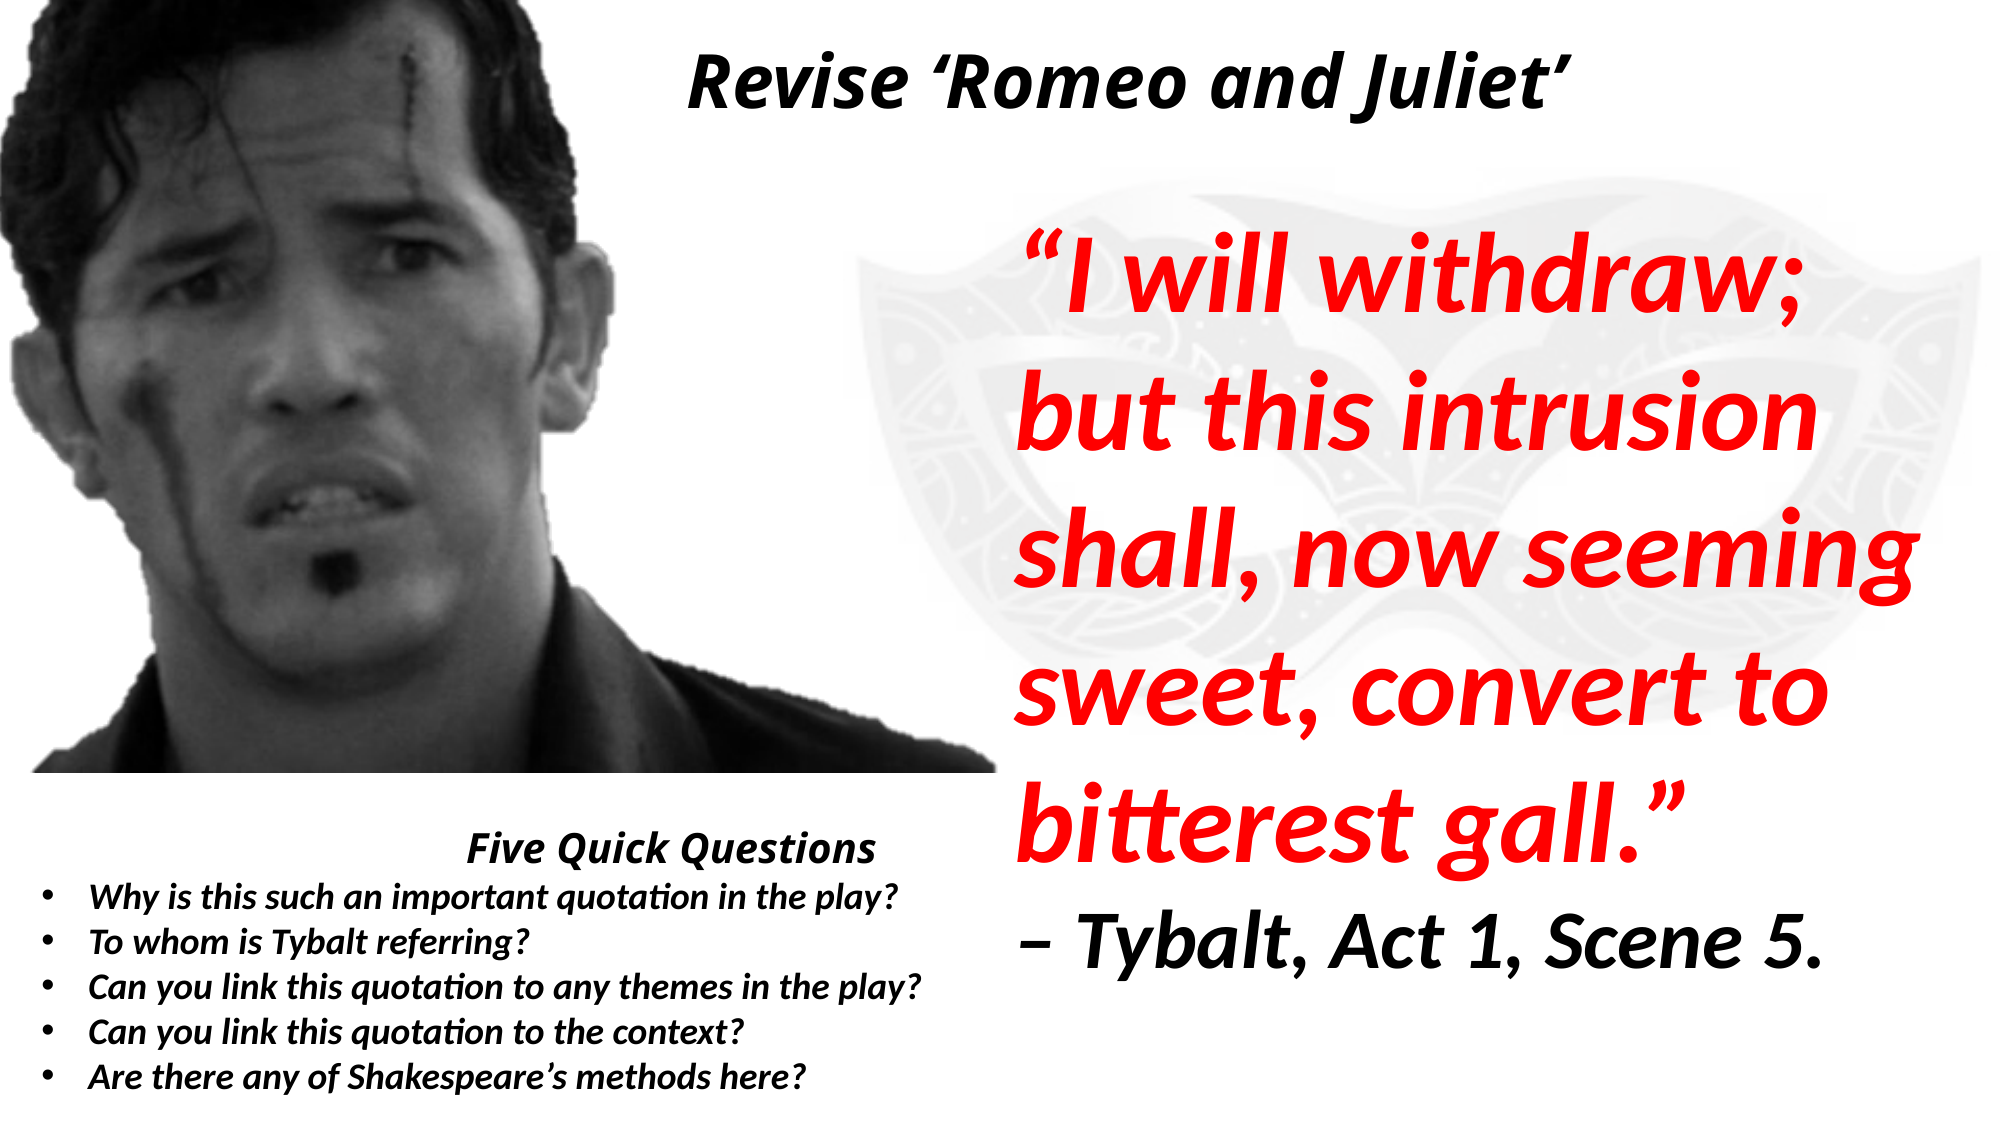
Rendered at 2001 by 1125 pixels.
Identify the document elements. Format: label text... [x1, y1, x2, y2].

picture [0, 0, 2000, 773]
text_box “I will withdraw; but this intrusion shall, now seeming sweet, convert to bitterest gall.” – Tybalt, Act 1, Scene 5. [999, 735, 1983, 993]
text_box Five Quick Questions Why is this such an important quotation in the play? To whom is Tybalt referring? Can you link this quotation to any themes in the play? Can you link this quotation to the context? Are there any of Shakespeare’s methods here? [26, 814, 1317, 1105]
text_box Revise ‘Romeo and Juliet’ [1125, 25, 2000, 131]
